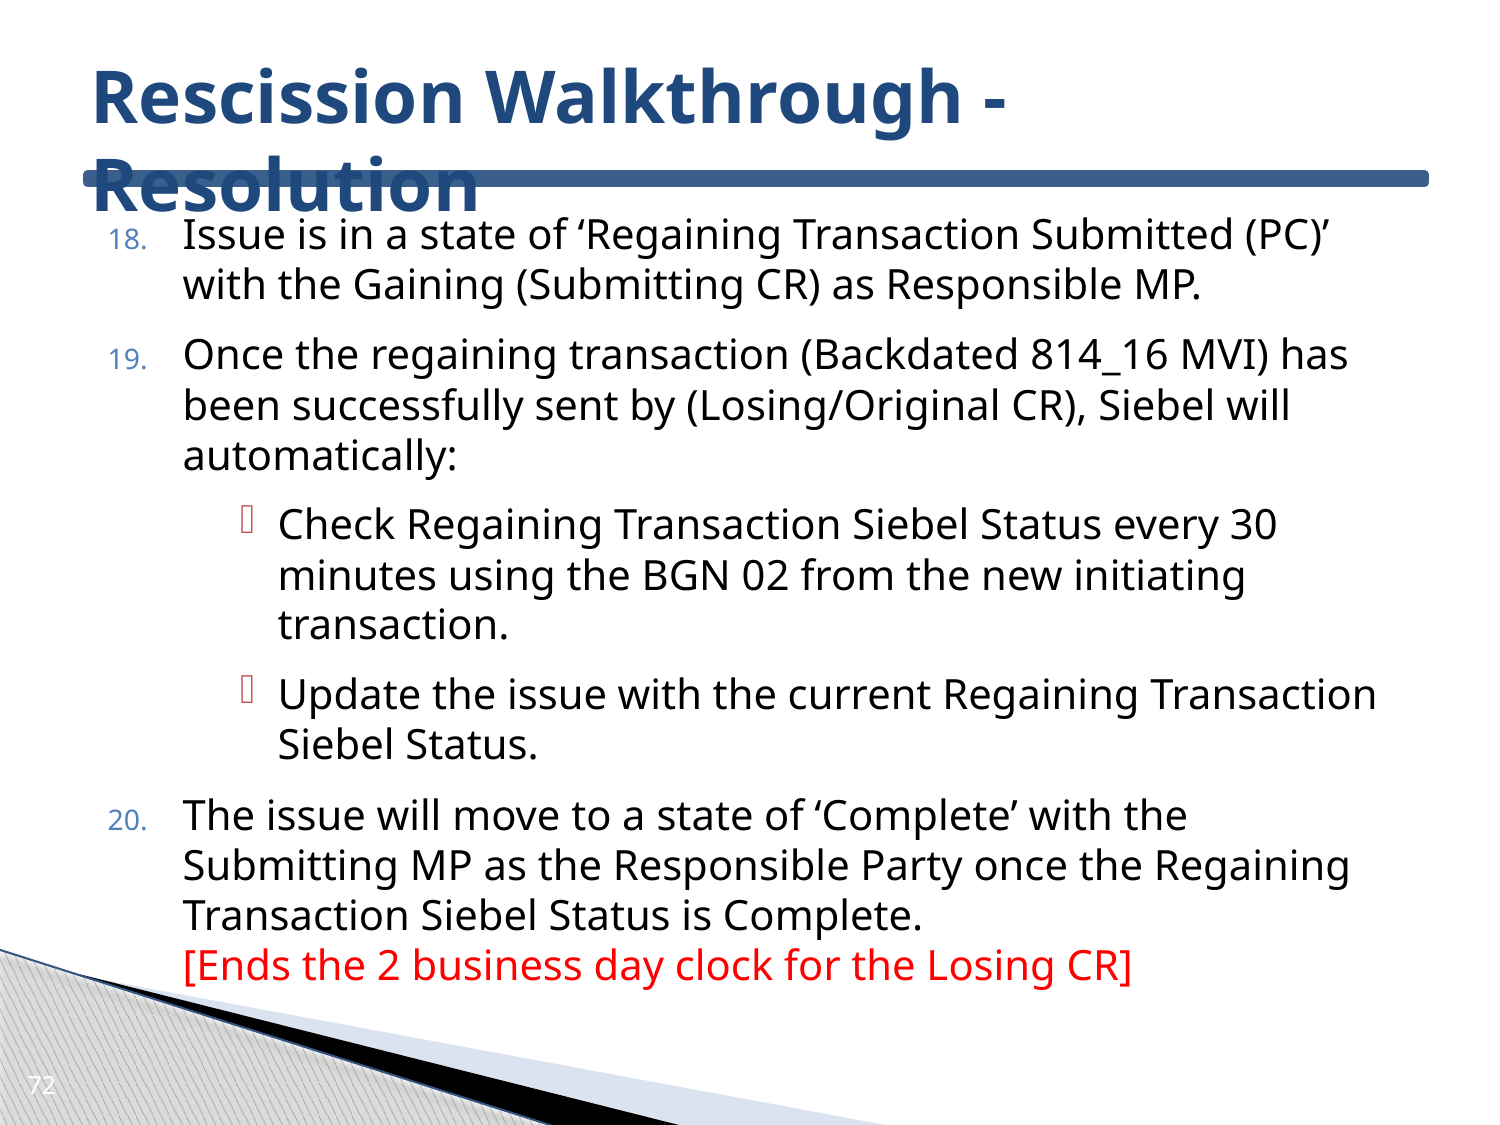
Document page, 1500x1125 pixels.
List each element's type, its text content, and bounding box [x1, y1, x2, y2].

list Issue is in a state of ‘Regaining Transaction Submitted (PC)’ with the Gaining (Submitting CR) as Responsible MP. Once the regaining transaction (Backdated 814_16 MVI) has been successfully sent by (Losing/Original CR), Siebel will automatically: Check Regaining Transaction Siebel Status every 30 minutes using the BGN 02 from the new initiating transaction. Update the issue with the current Regaining Transaction Siebel Status. The issue will move to a state of ‘Complete’ with the Submitting MP as the Responsible Party once the Regaining Transaction Siebel Status is Complete. [Ends the 2 business day clock for the Losing CR] [75, 200, 1425, 943]
title Rescission Walkthrough - Resolution [76, 44, 1427, 233]
slide_number 72 [12, 1051, 150, 1112]
